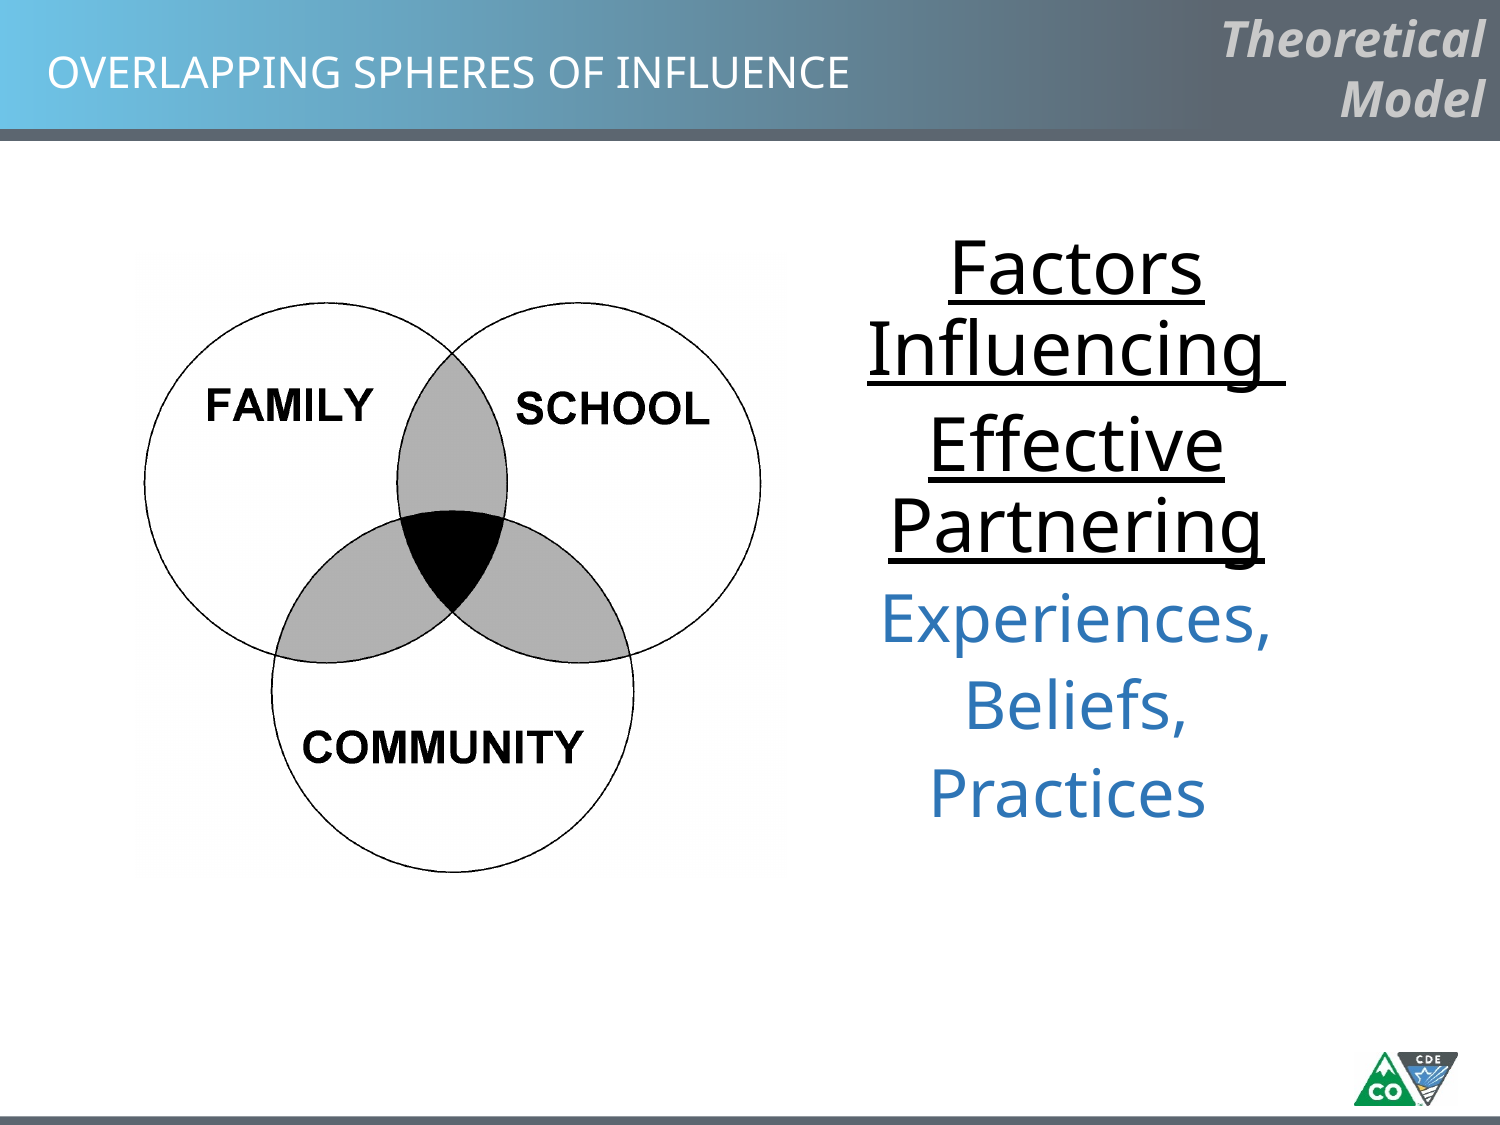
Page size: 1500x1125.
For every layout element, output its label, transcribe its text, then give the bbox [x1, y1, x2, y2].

picture [135, 252, 787, 878]
picture [1354, 1052, 1458, 1106]
text_box Theoretical Model [1074, 0, 1500, 61]
list Factors Influencing Effective Partnering Experiences, Beliefs, Practices [756, 221, 1397, 975]
title OVERLAPPING SPHERES OF INFLUENCE [31, 31, 1326, 117]
